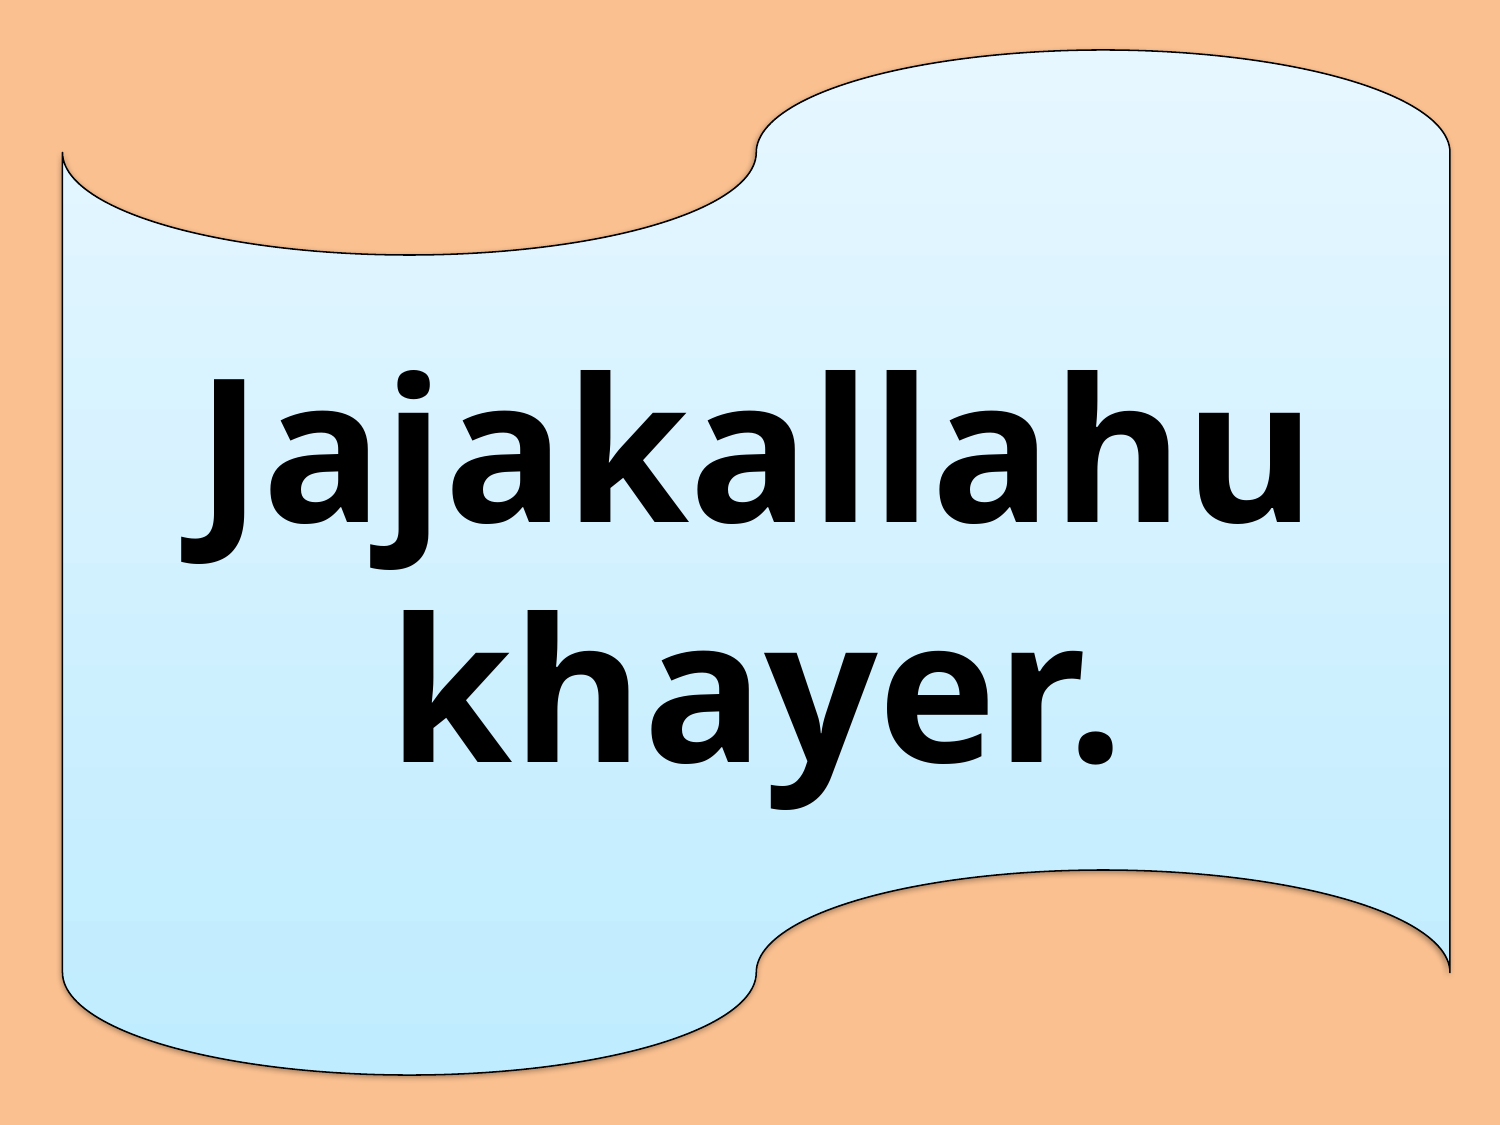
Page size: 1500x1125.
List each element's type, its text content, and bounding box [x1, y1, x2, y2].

text_box Jajakallahu khayer. [61, 49, 1451, 1076]
